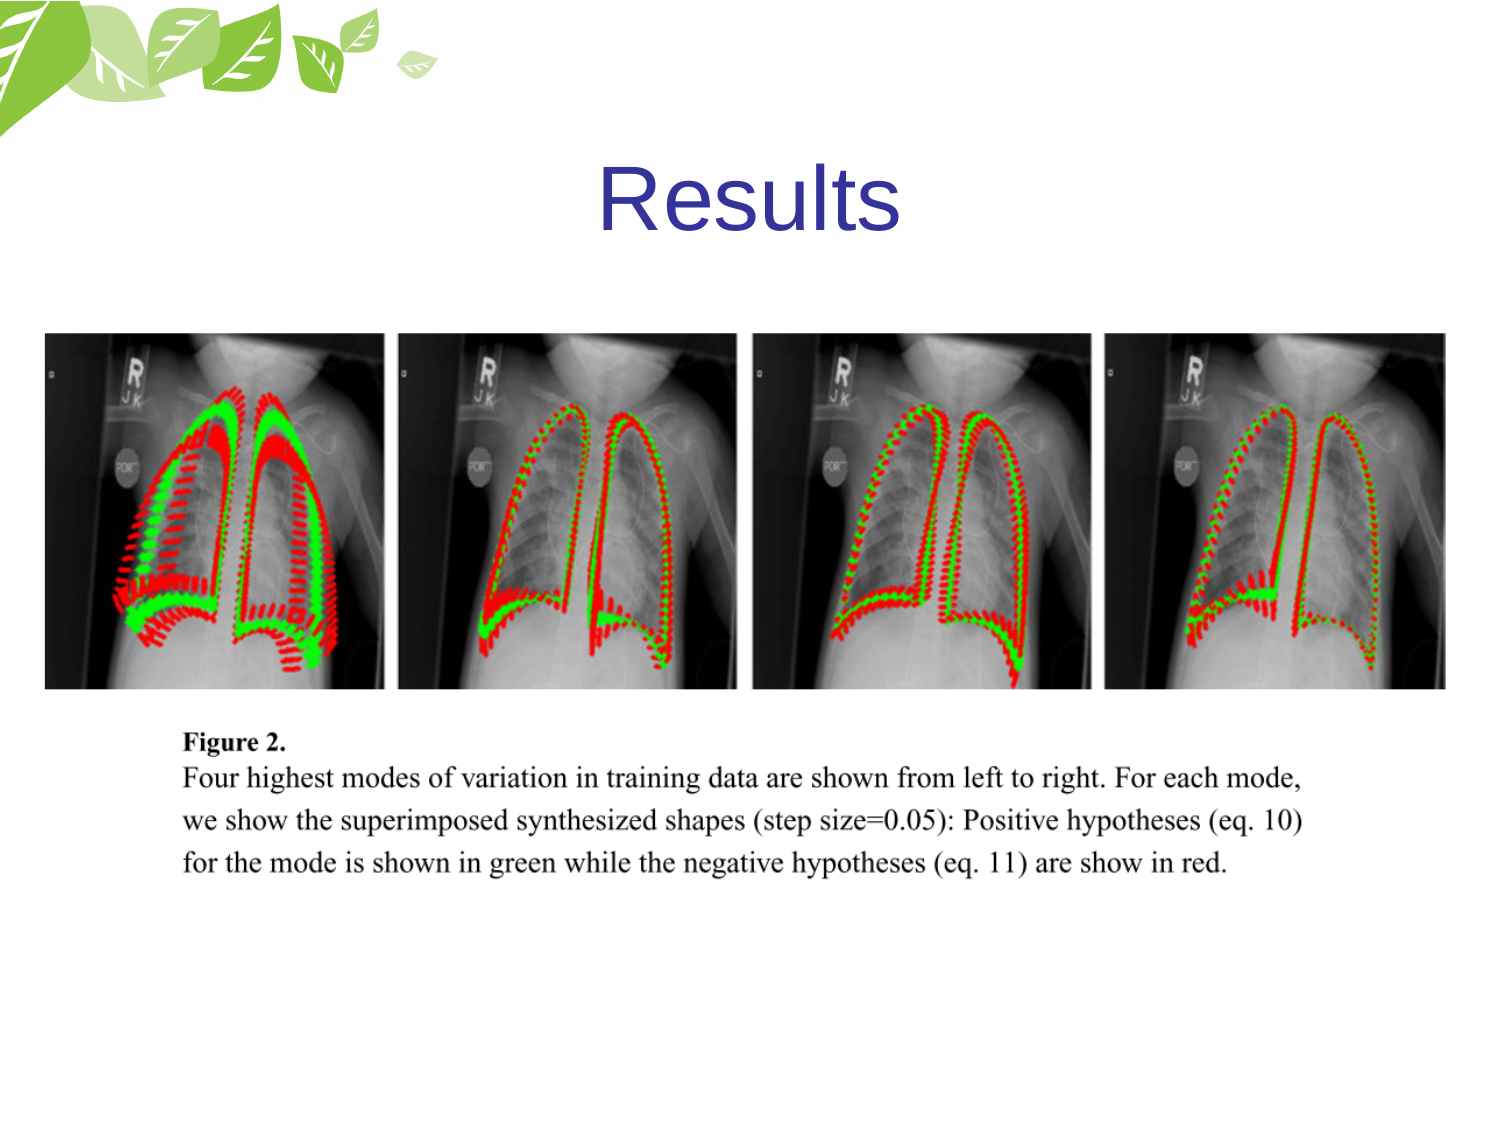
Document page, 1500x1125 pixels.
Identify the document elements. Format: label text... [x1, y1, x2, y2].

picture [37, 324, 1462, 896]
title Results [112, 99, 1388, 288]
